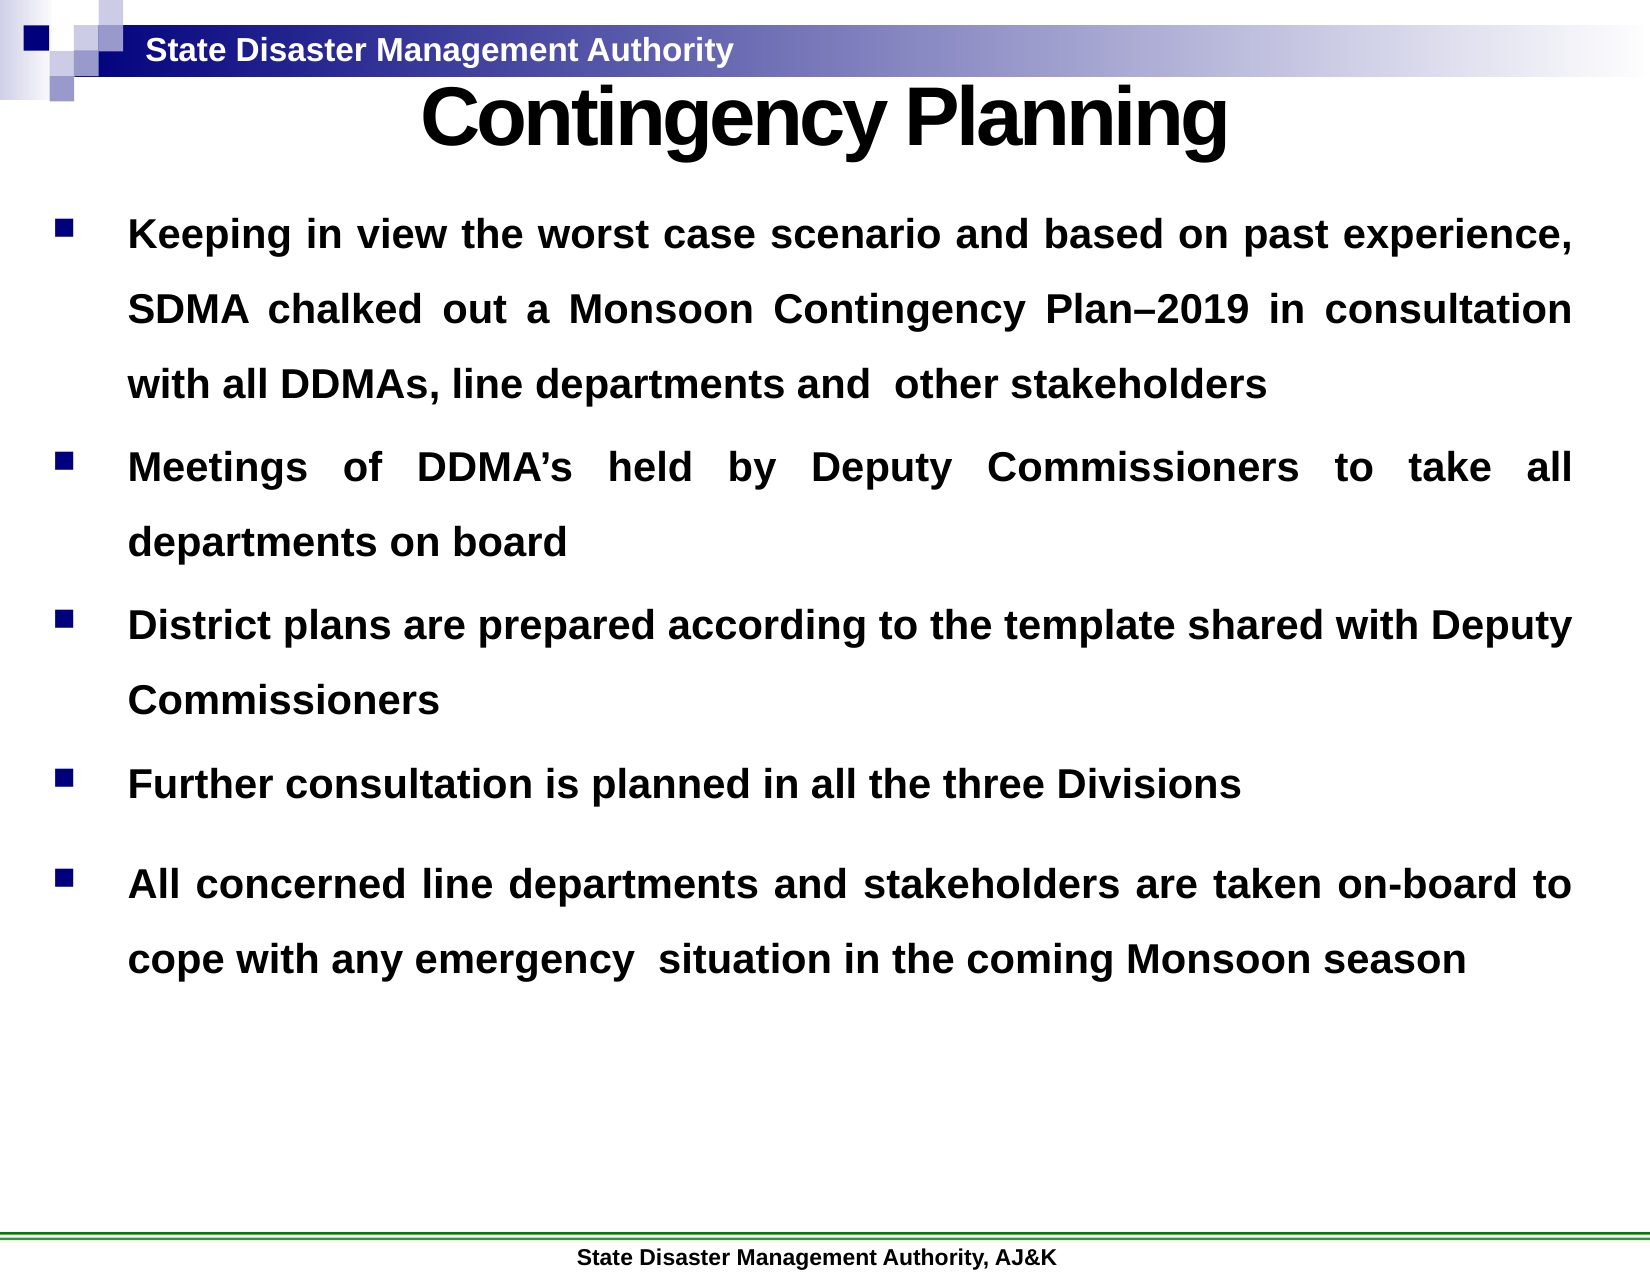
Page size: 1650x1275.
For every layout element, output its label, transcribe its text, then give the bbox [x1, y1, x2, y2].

list Keeping in view the worst case scenario and based on past experience, SDMA chalked out a Monsoon Contingency Plan–2019 in consultation with all DDMAs, line departments and other stakeholders Meetings of DDMA’s held by Deputy Commissioners to take all departments on board District plans are prepared according to the template shared with Deputy Commissioners Further consultation is planned in all the three Divisions All concerned line departments and stakeholders are taken on-board to cope with any emergency situation in the coming Monsoon season [35, 173, 1591, 1275]
text_box Contingency Planning [69, 73, 1583, 164]
